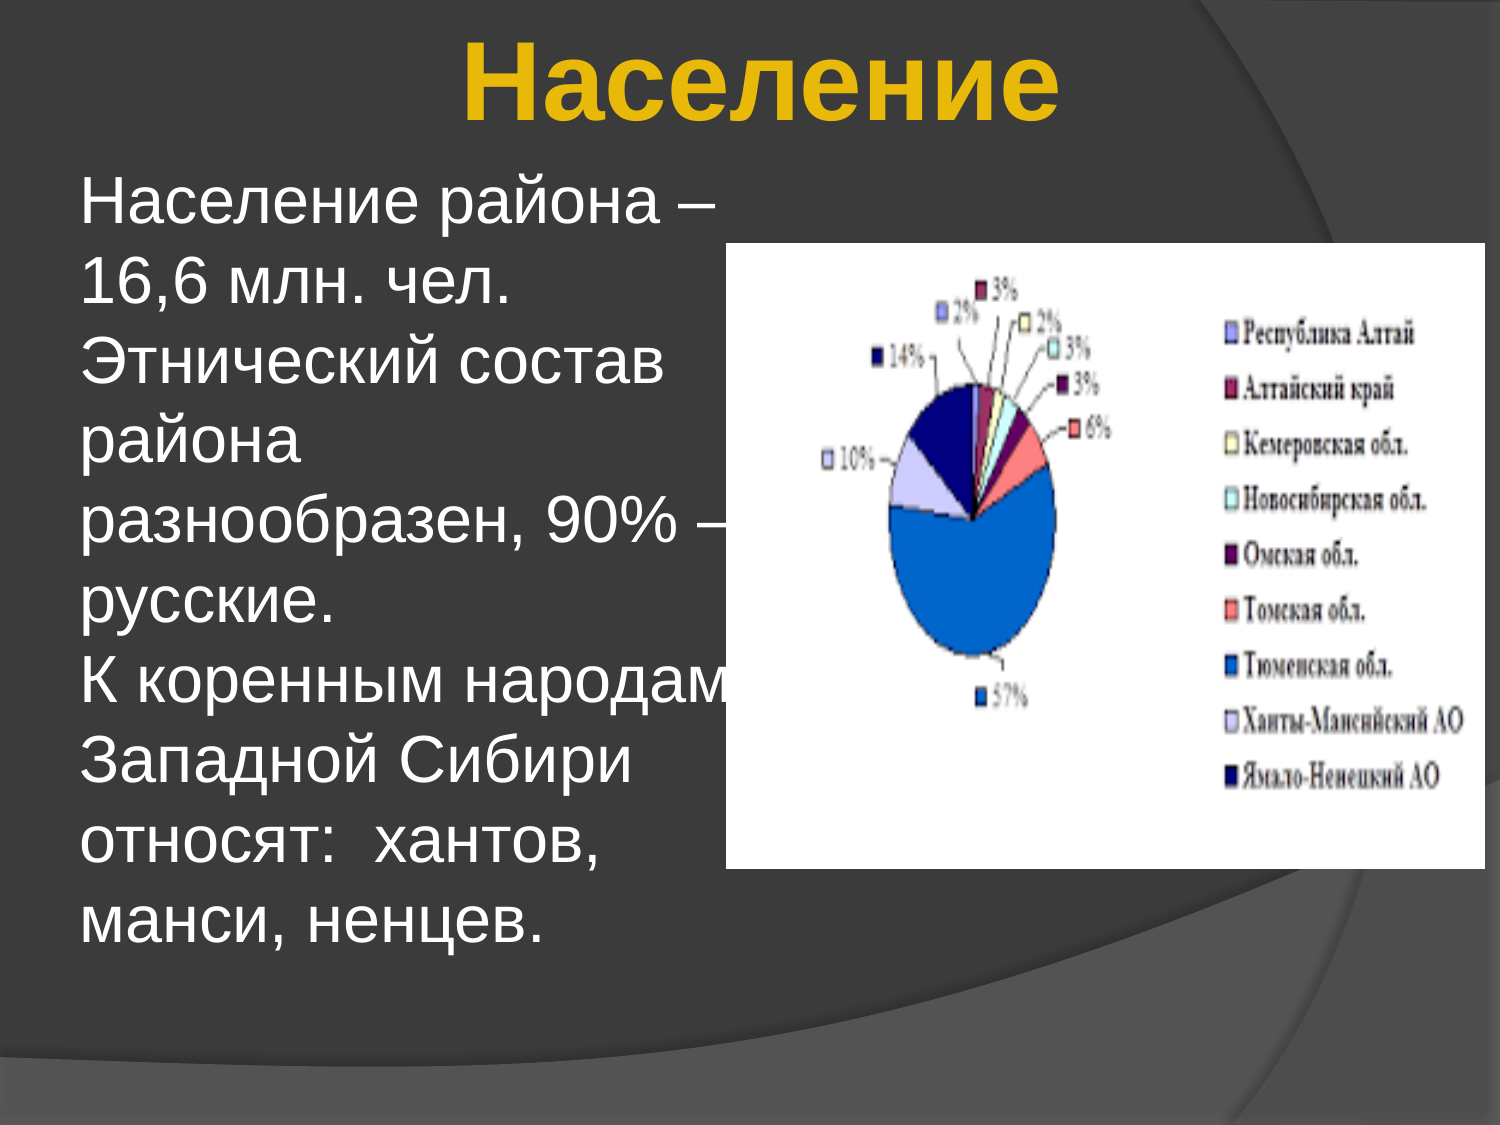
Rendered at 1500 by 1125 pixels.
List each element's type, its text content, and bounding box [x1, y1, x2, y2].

picture [726, 243, 1485, 870]
text_box Население [445, 0, 1077, 150]
text_box Население района – 16,6 млн. чел. Этнический состав района разнообразен, 90% – русские. К коренным народам Западной Сибири относят: хантов, манси, ненцев. [64, 149, 762, 1034]
